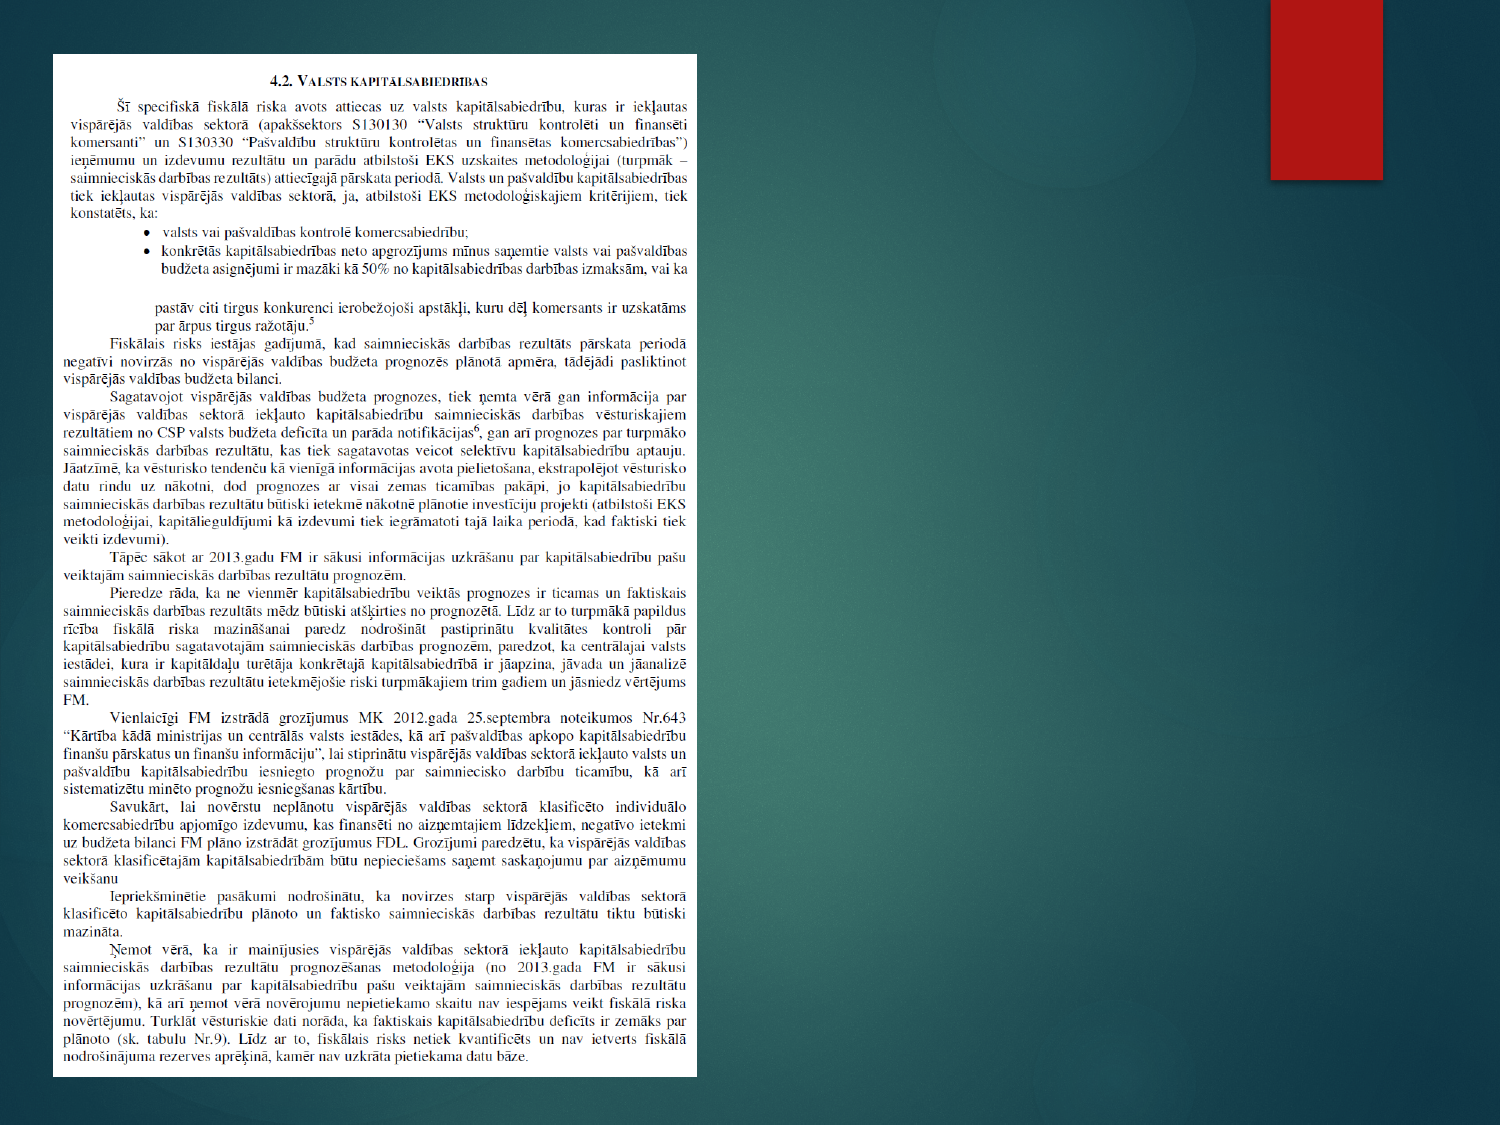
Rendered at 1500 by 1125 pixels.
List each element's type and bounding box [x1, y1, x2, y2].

picture [52, 54, 698, 1078]
